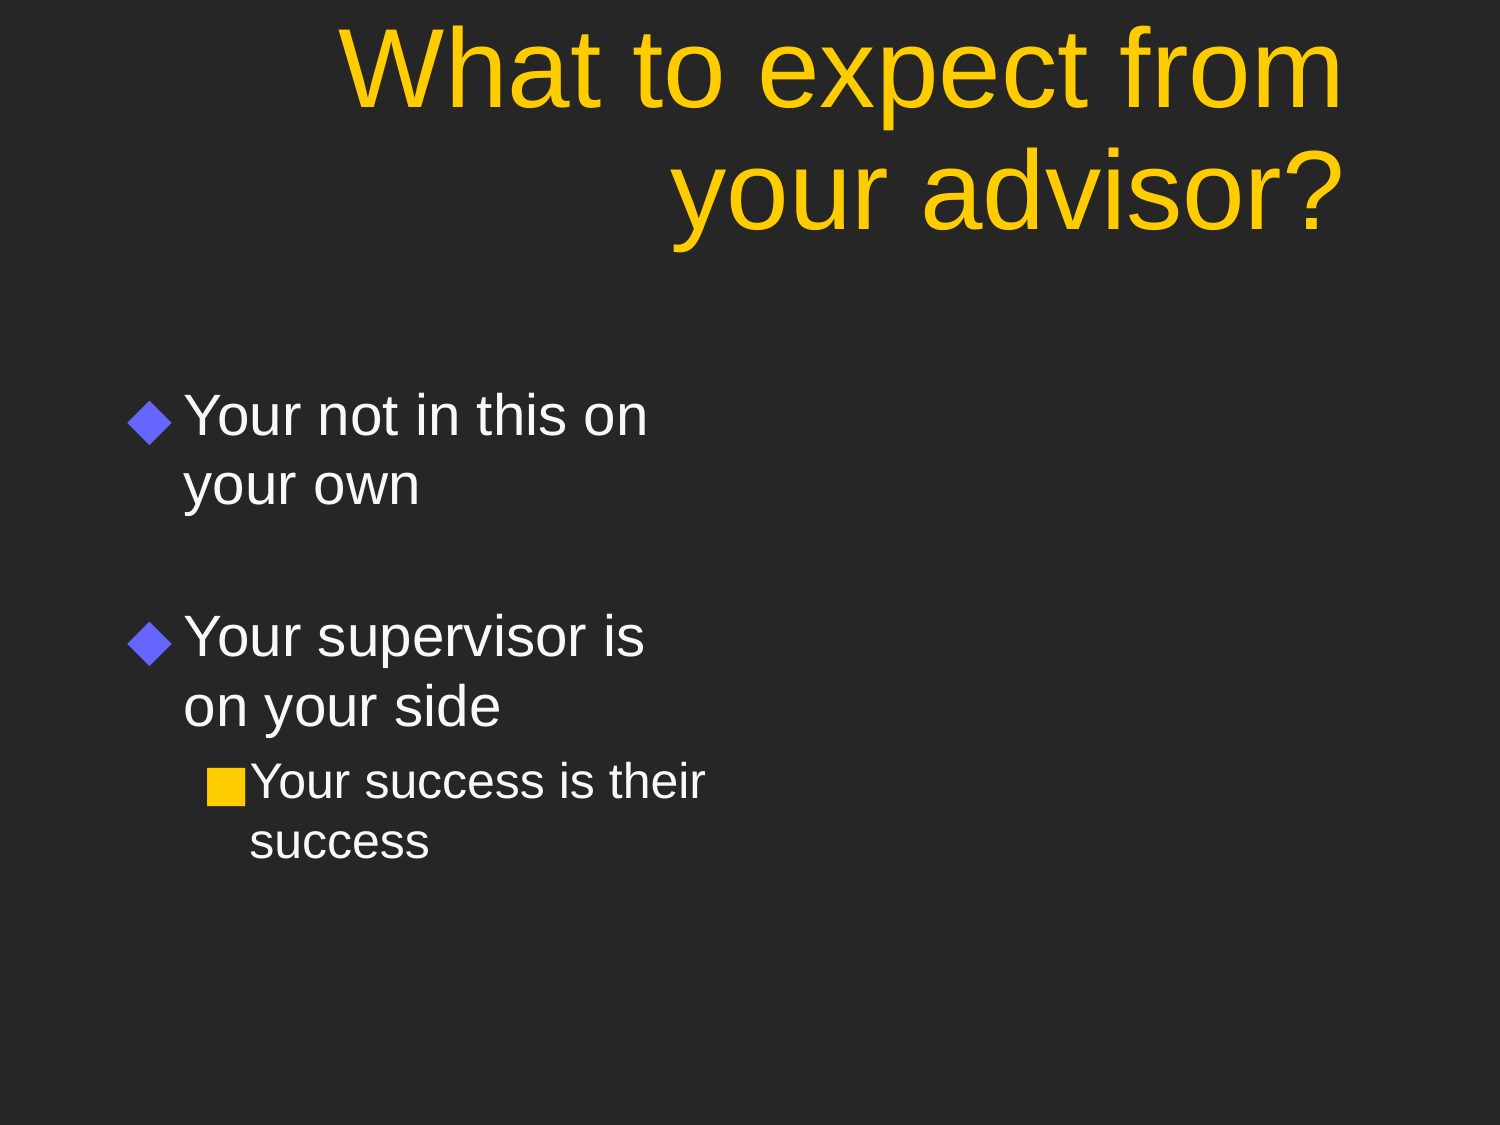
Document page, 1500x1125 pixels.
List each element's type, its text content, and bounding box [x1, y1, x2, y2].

title What to expect from your advisor? [197, 51, 1361, 262]
list Your not in this on your own Your supervisor is on your side Your success is their success [112, 287, 742, 963]
